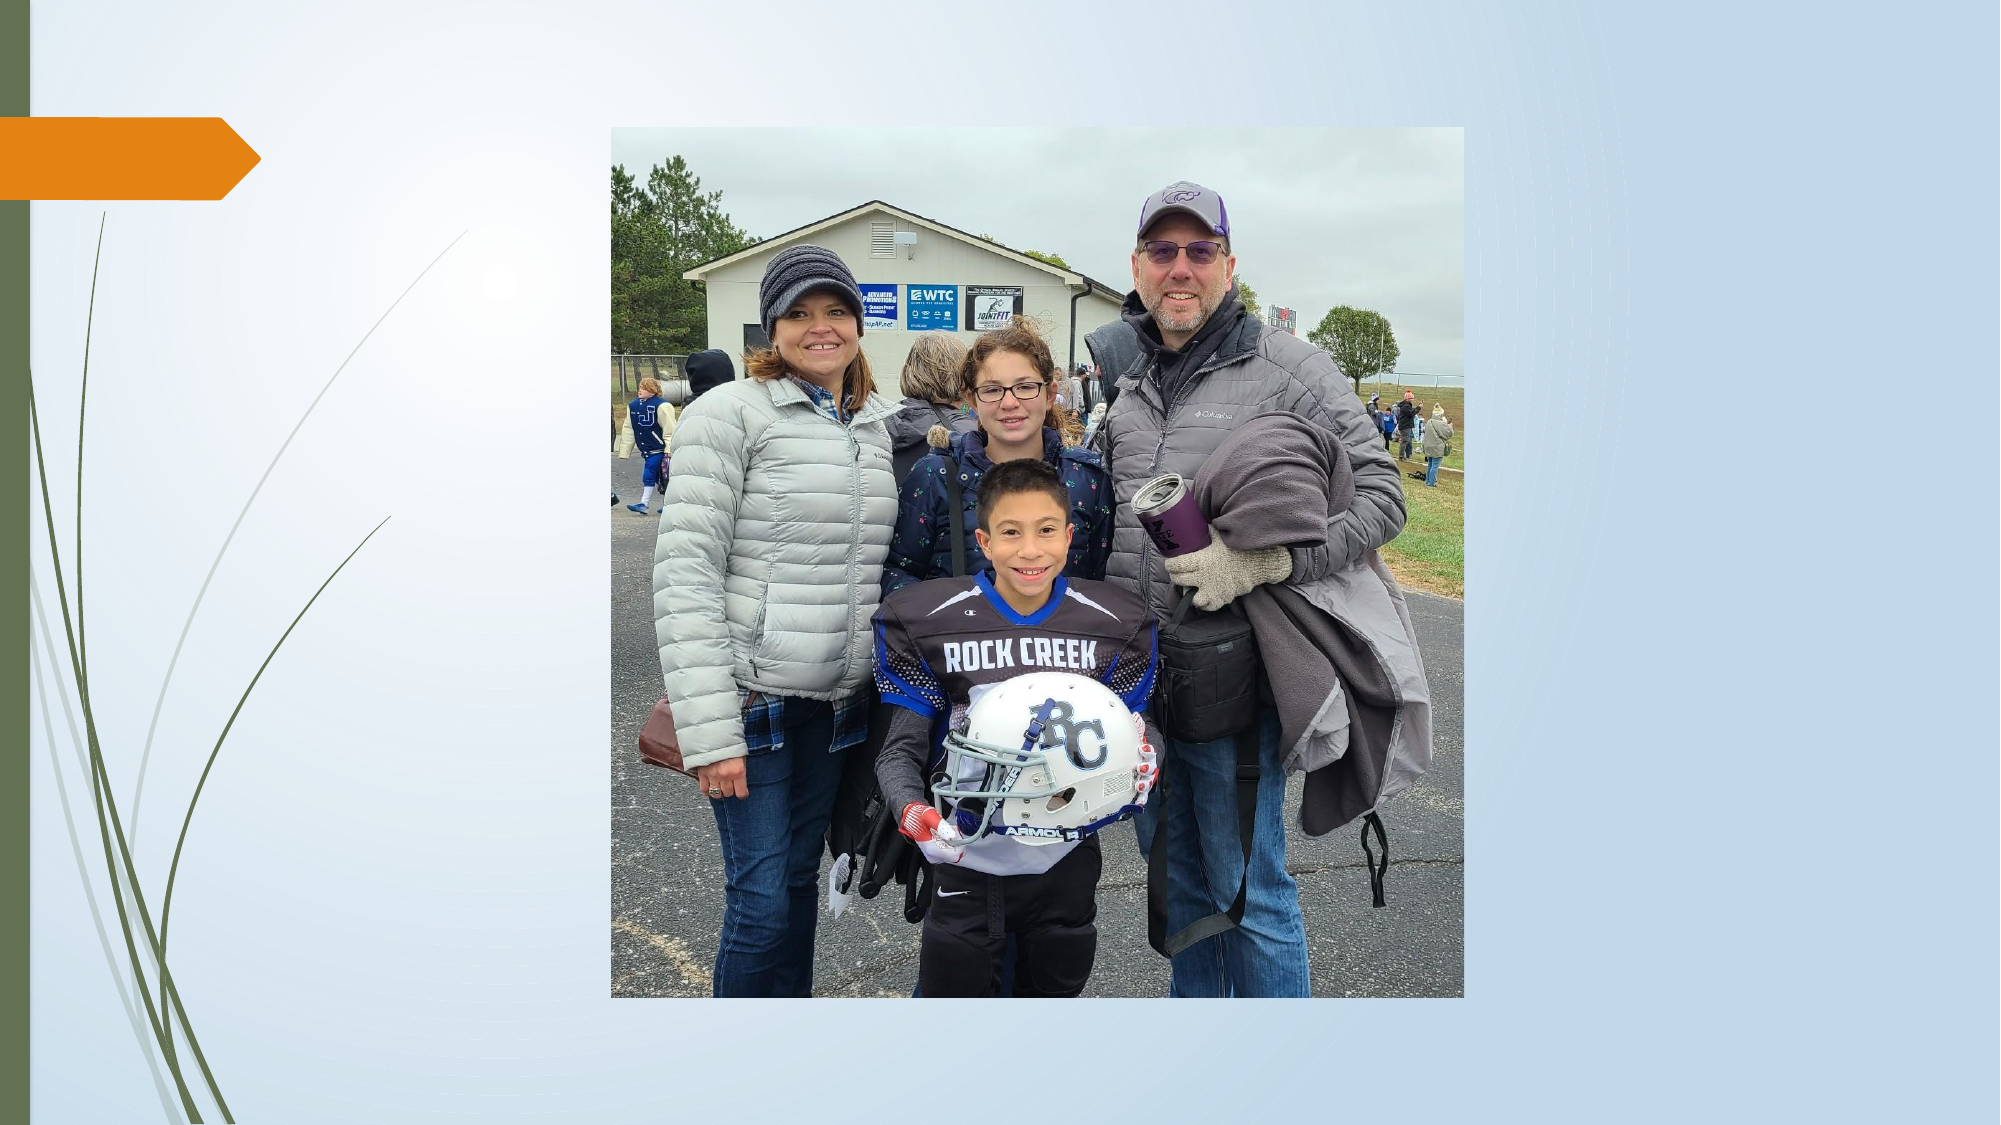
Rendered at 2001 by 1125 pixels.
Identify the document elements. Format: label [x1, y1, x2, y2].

picture [610, 126, 1465, 998]
